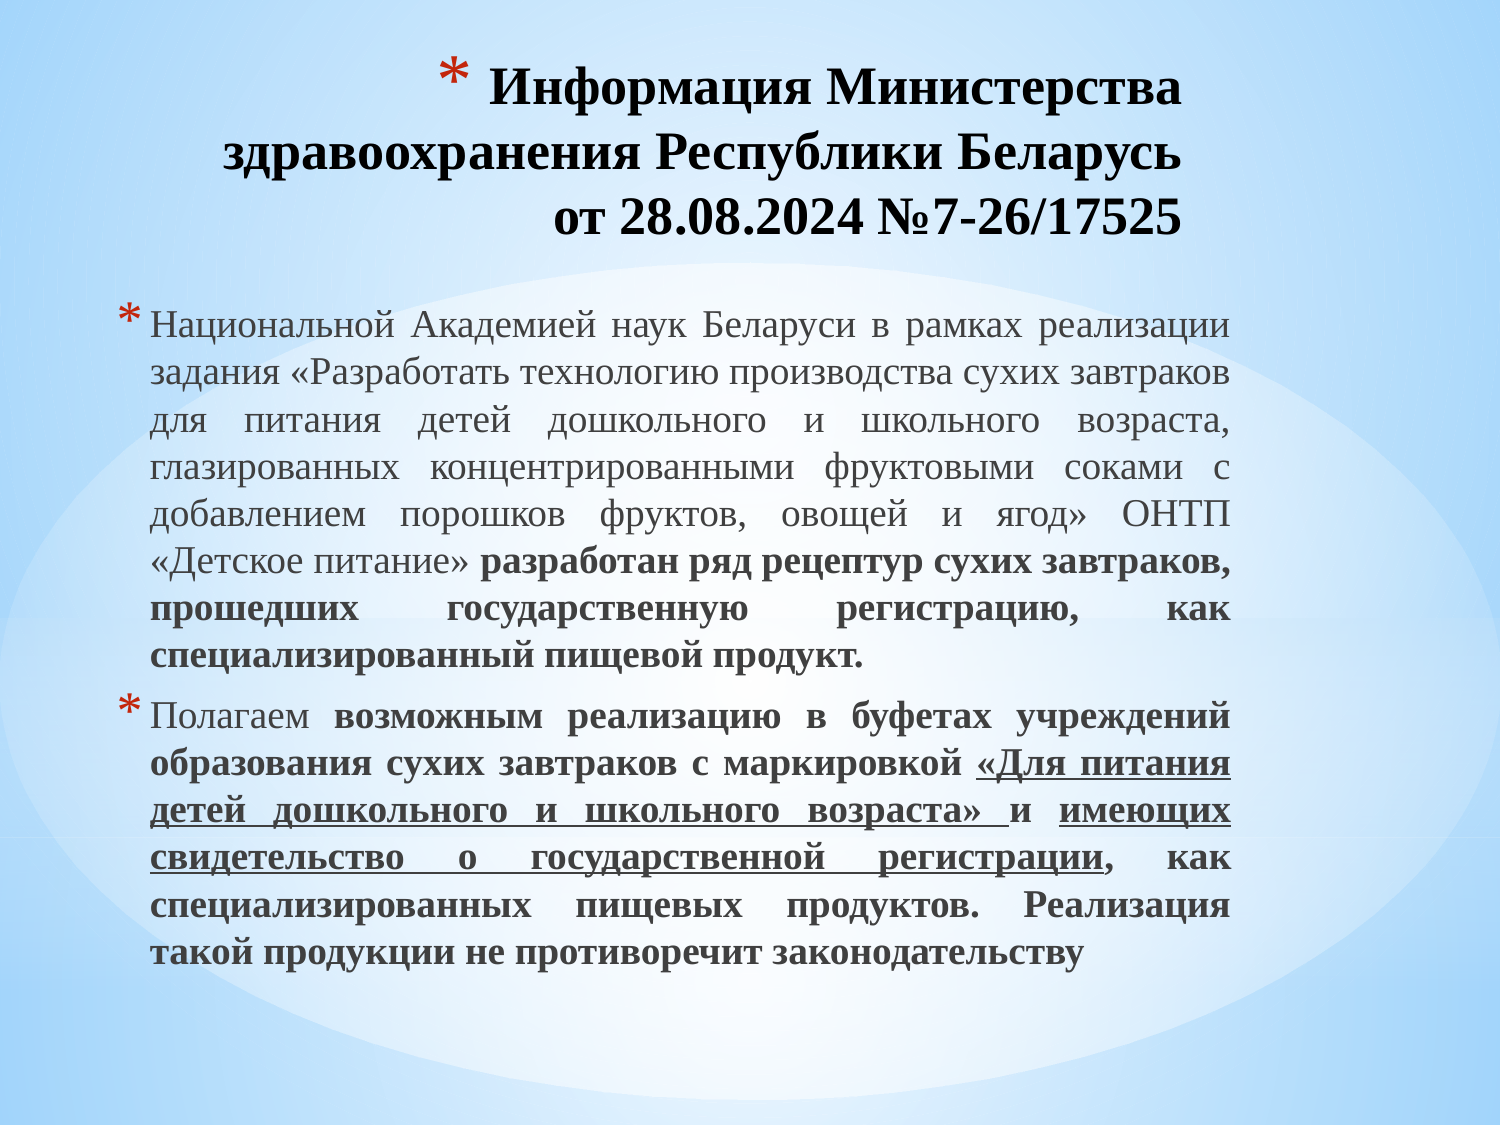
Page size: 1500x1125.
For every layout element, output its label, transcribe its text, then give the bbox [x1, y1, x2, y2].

list Национальной Академией наук Беларуси в рамках реализации задания «Разработать технологию производства сухих завтраков для питания детей дошкольного и школьного возраста, глазированных концентрированными фруктовыми соками с добавлением порошков фруктов, овощей и ягод» ОНТП «Детское питание» разработан ряд рецептур сухих завтраков, прошедших государственную регистрацию, как специализированный пищевой продукт. Полагаем возможным реализацию в буфетах учреждений образования сухих завтраков с маркировкой «Для питания детей дошкольного и школьного возраста» и имеющих свидетельство о государственной регистрации, как специализированных пищевых продуктов. Реализация такой продукции не противоречит законодательству [99, 290, 1247, 991]
title Информация Министерства здравоохранения Республики Беларусь от 28.08.2024 №7-26/17525 [97, 42, 1199, 260]
